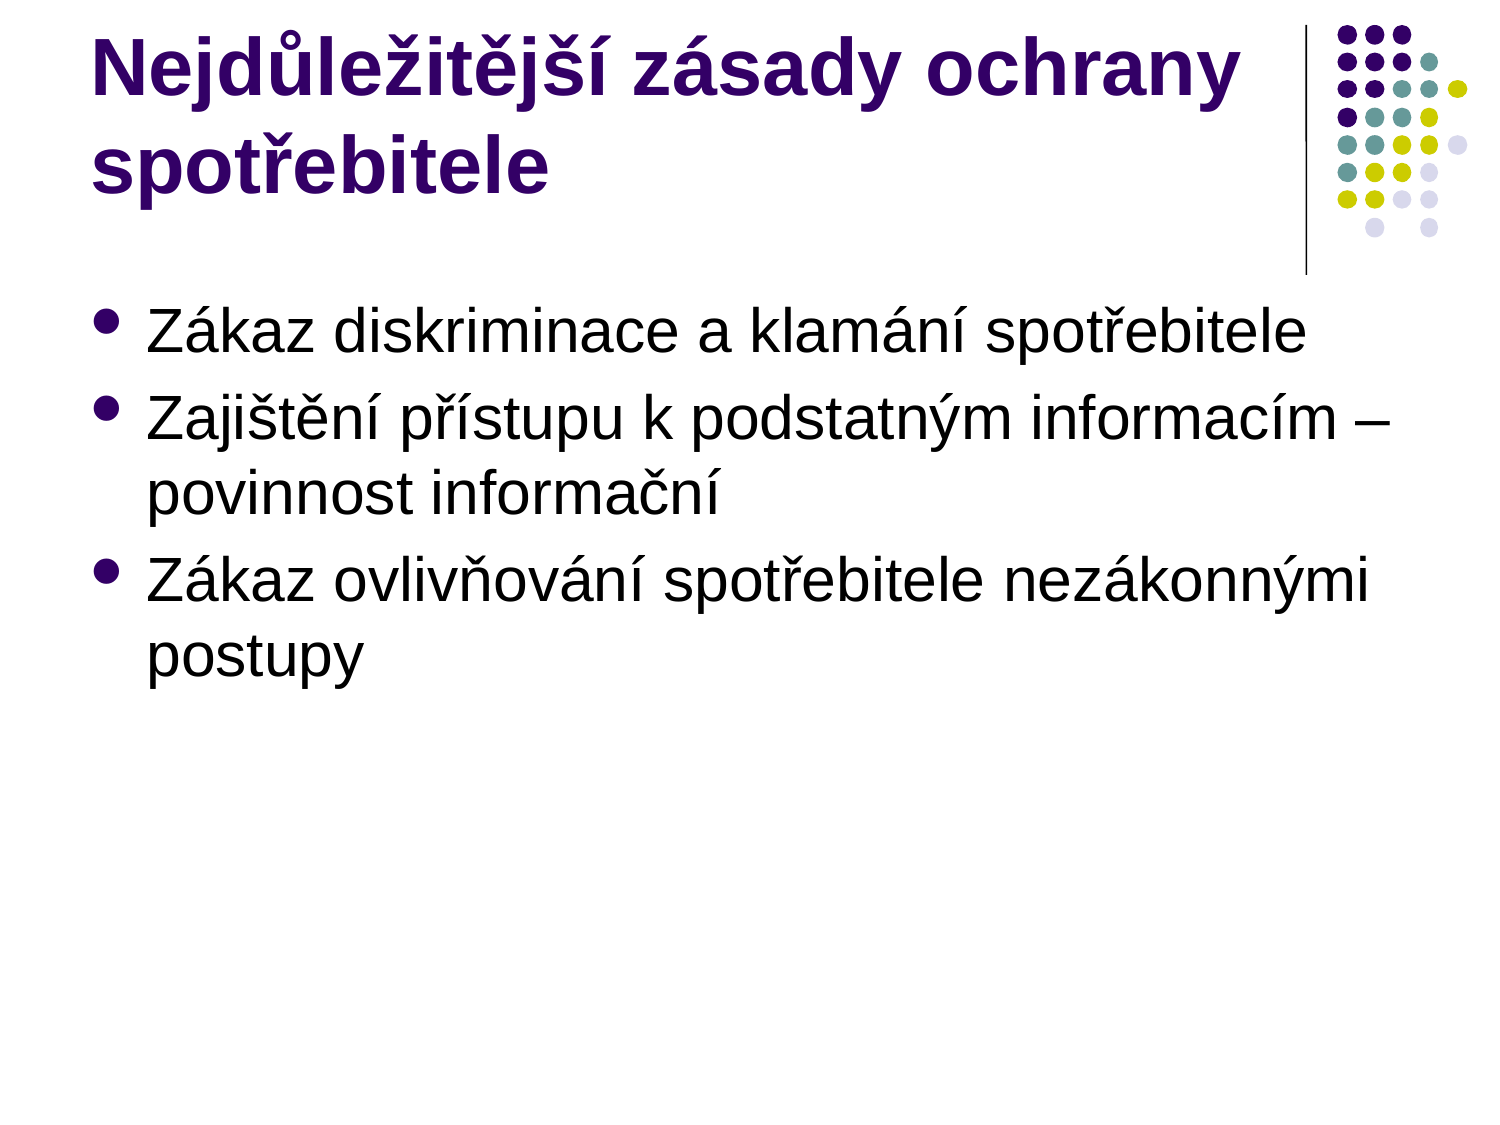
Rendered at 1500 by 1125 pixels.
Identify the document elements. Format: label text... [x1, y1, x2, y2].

title Nejdůležitější zásady ochrany spotřebitele [75, 0, 1294, 282]
list Zákaz diskriminace a klamání spotřebitele Zajištění přístupu k podstatným informacím – povinnost informační Zákaz ovlivňování spotřebitele nezákonnými postupy [75, 282, 1425, 1006]
